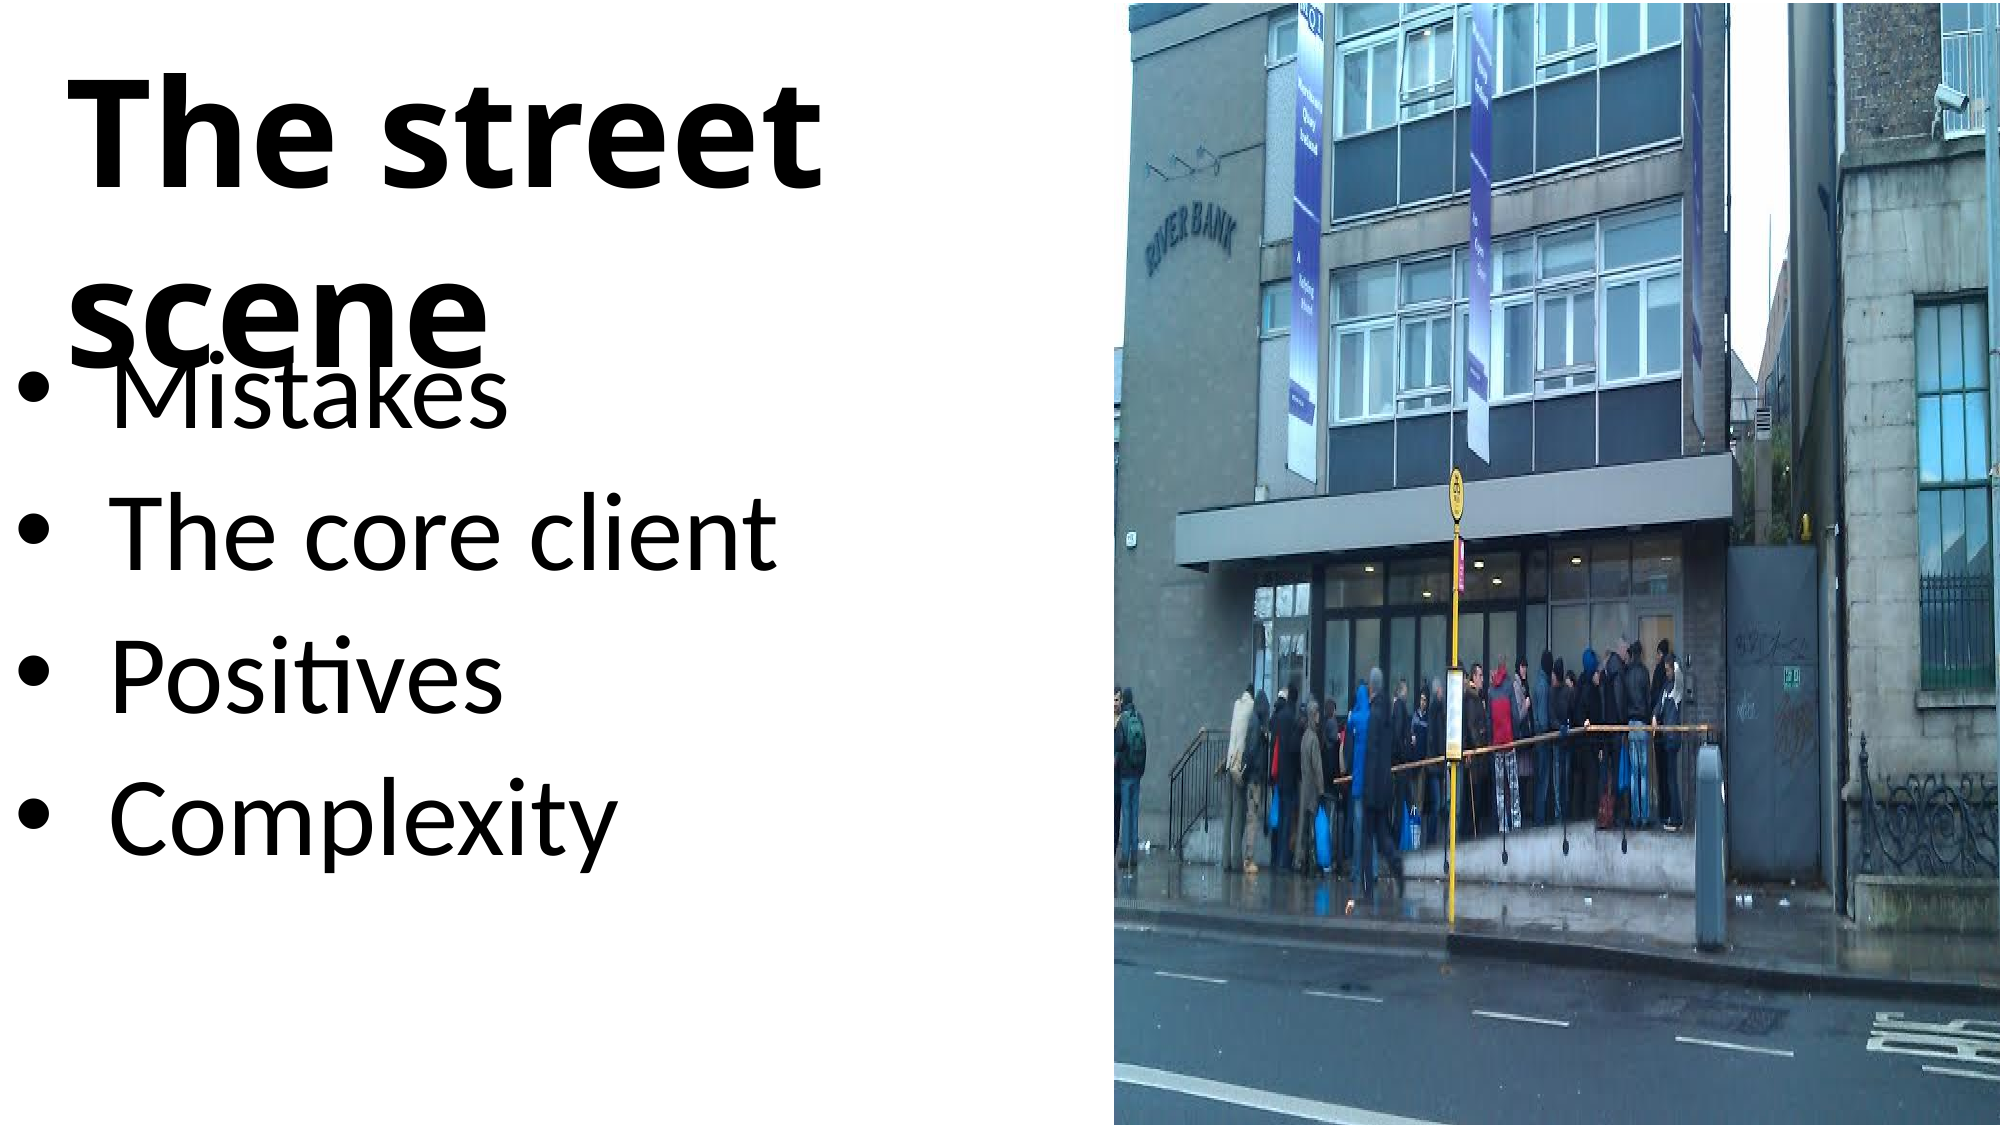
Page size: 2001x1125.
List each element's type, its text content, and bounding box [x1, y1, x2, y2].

picture [1114, 3, 2000, 1125]
text_box Mistakes The core client Positives Complexity [0, 324, 879, 888]
text_box The street scene [50, 30, 1068, 405]
